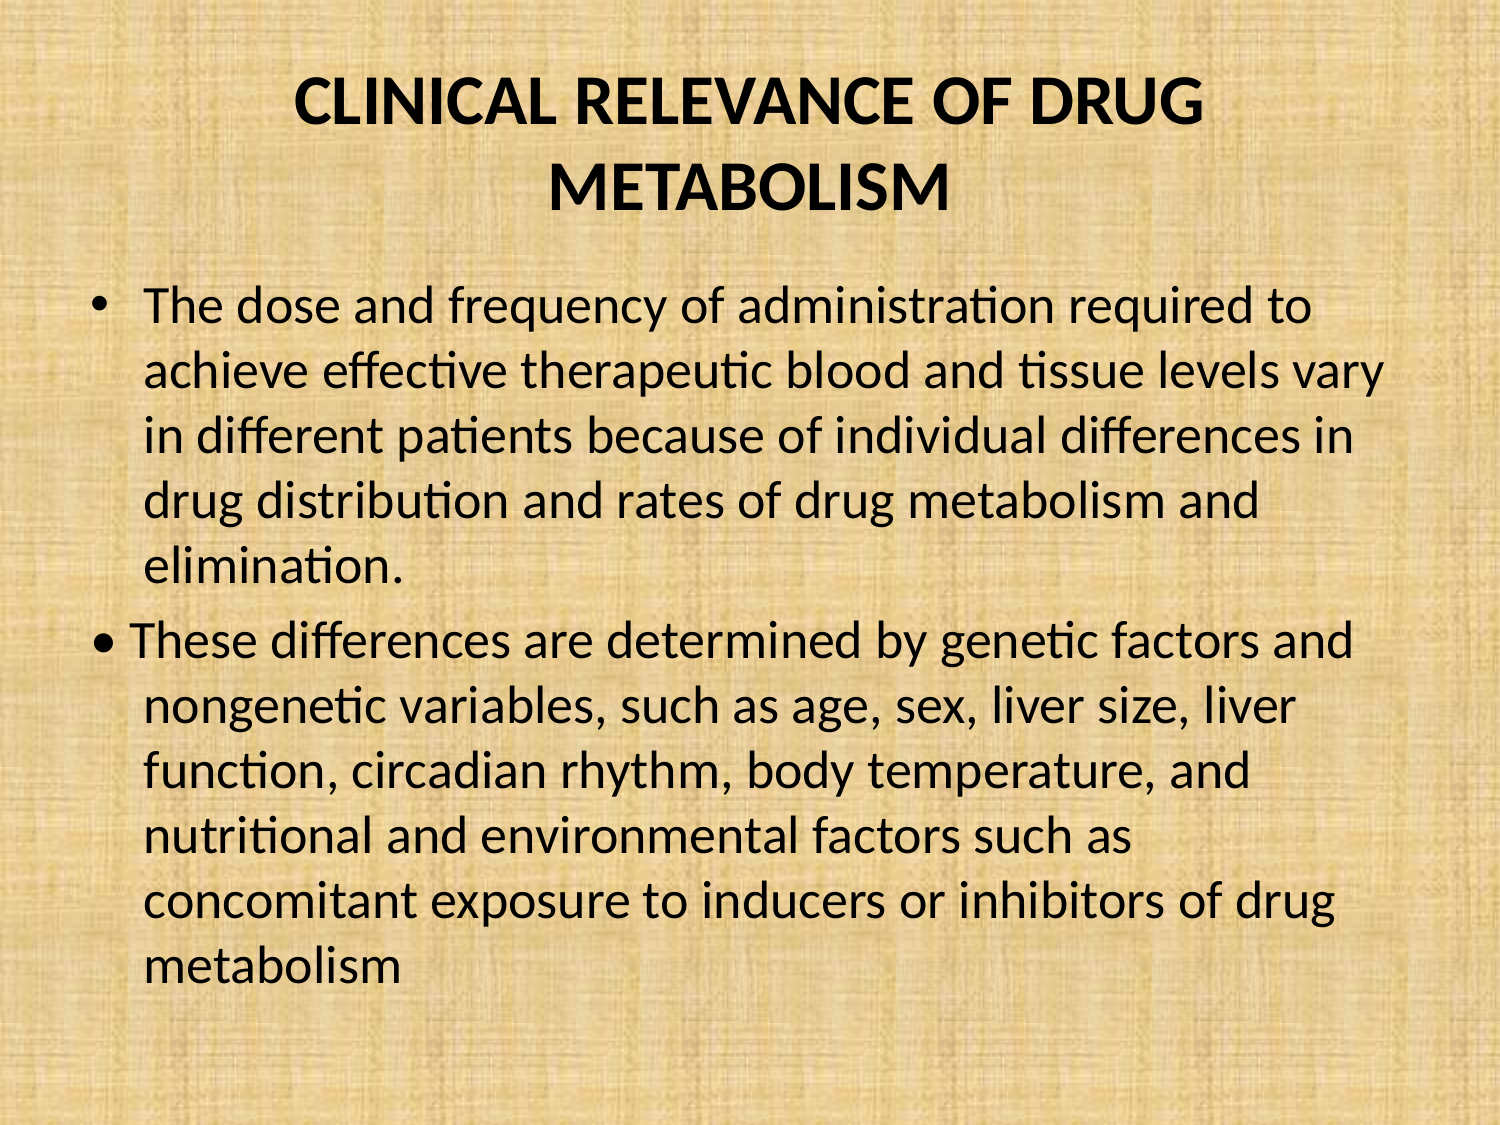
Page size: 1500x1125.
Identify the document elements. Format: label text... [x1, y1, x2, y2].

title CLINICAL RELEVANCE OF DRUG METABOLISM [75, 45, 1425, 233]
picture [0, 0, 1500, 1125]
list The dose and frequency of administration required to achieve effective therapeutic blood and tissue levels vary in different patients because of individual differences in drug distribution and rates of drug metabolism and elimination. • These differences are determined by genetic factors and nongenetic variables, such as age, sex, liver size, liver function, circadian rhythm, body temperature, and nutritional and environmental factors such as concomitant exposure to inducers or inhibitors of drug metabolism [75, 262, 1425, 1005]
